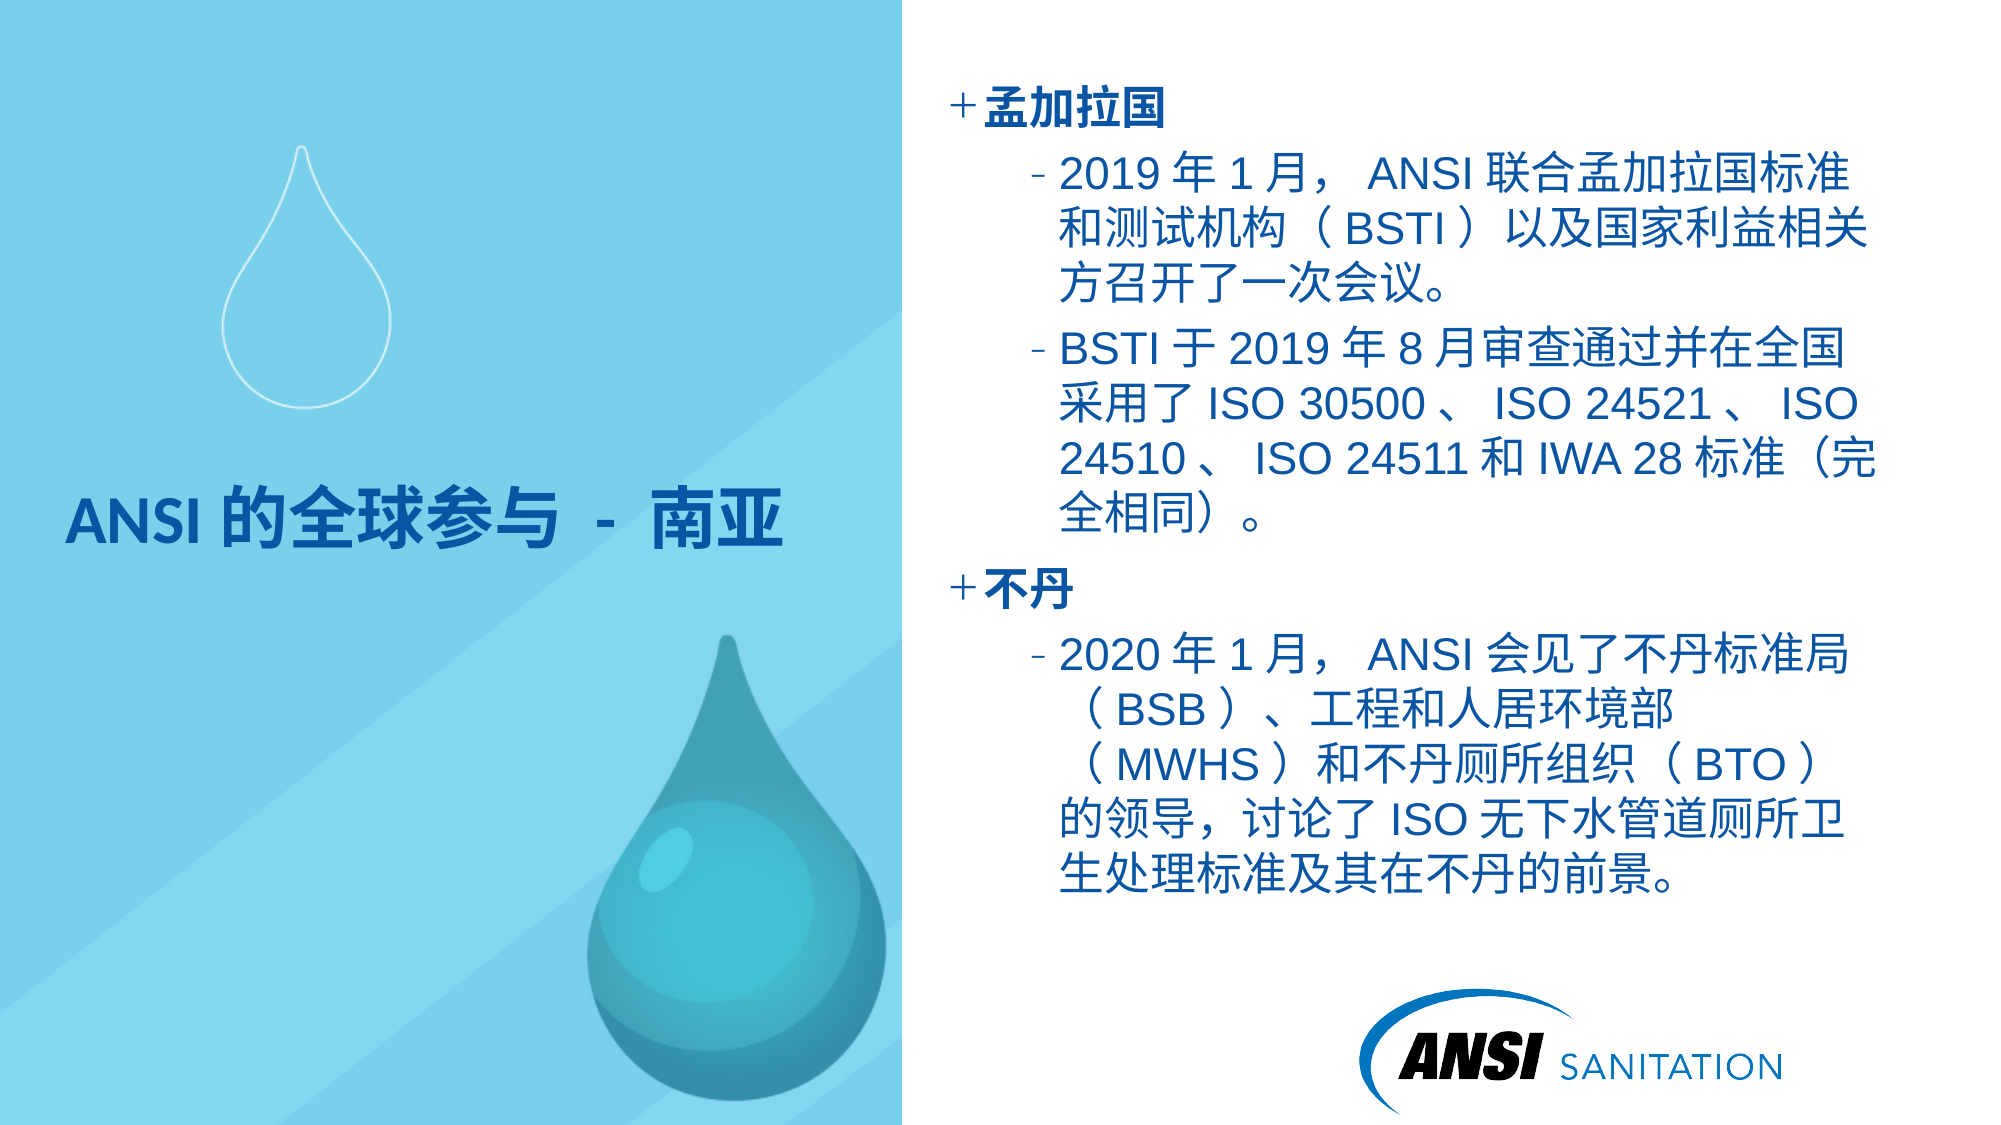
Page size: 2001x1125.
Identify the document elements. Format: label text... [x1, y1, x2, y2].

title ANSI的全球参与 - 南亚 [0, 412, 786, 631]
list 孟加拉国 2019年1月，ANSI联合孟加拉国标准和测试机构（BSTI）以及国家利益相关方召开了一次会议。 BSTI于2019年8月审查通过并在全国采用了ISO 30500、ISO 24521、ISO 24510、ISO 24511和IWA 28标准（完全相同）。 不丹 2020年1月，ANSI会见了不丹标准局（BSB）、工程和人居环境部（MWHS）和不丹厕所组织（BTO）的领导，讨论了ISO无下水管道厕所卫生处理标准及其在不丹的前景。 [946, 73, 1879, 981]
picture [1343, 981, 1809, 1125]
picture [0, 0, 902, 1125]
